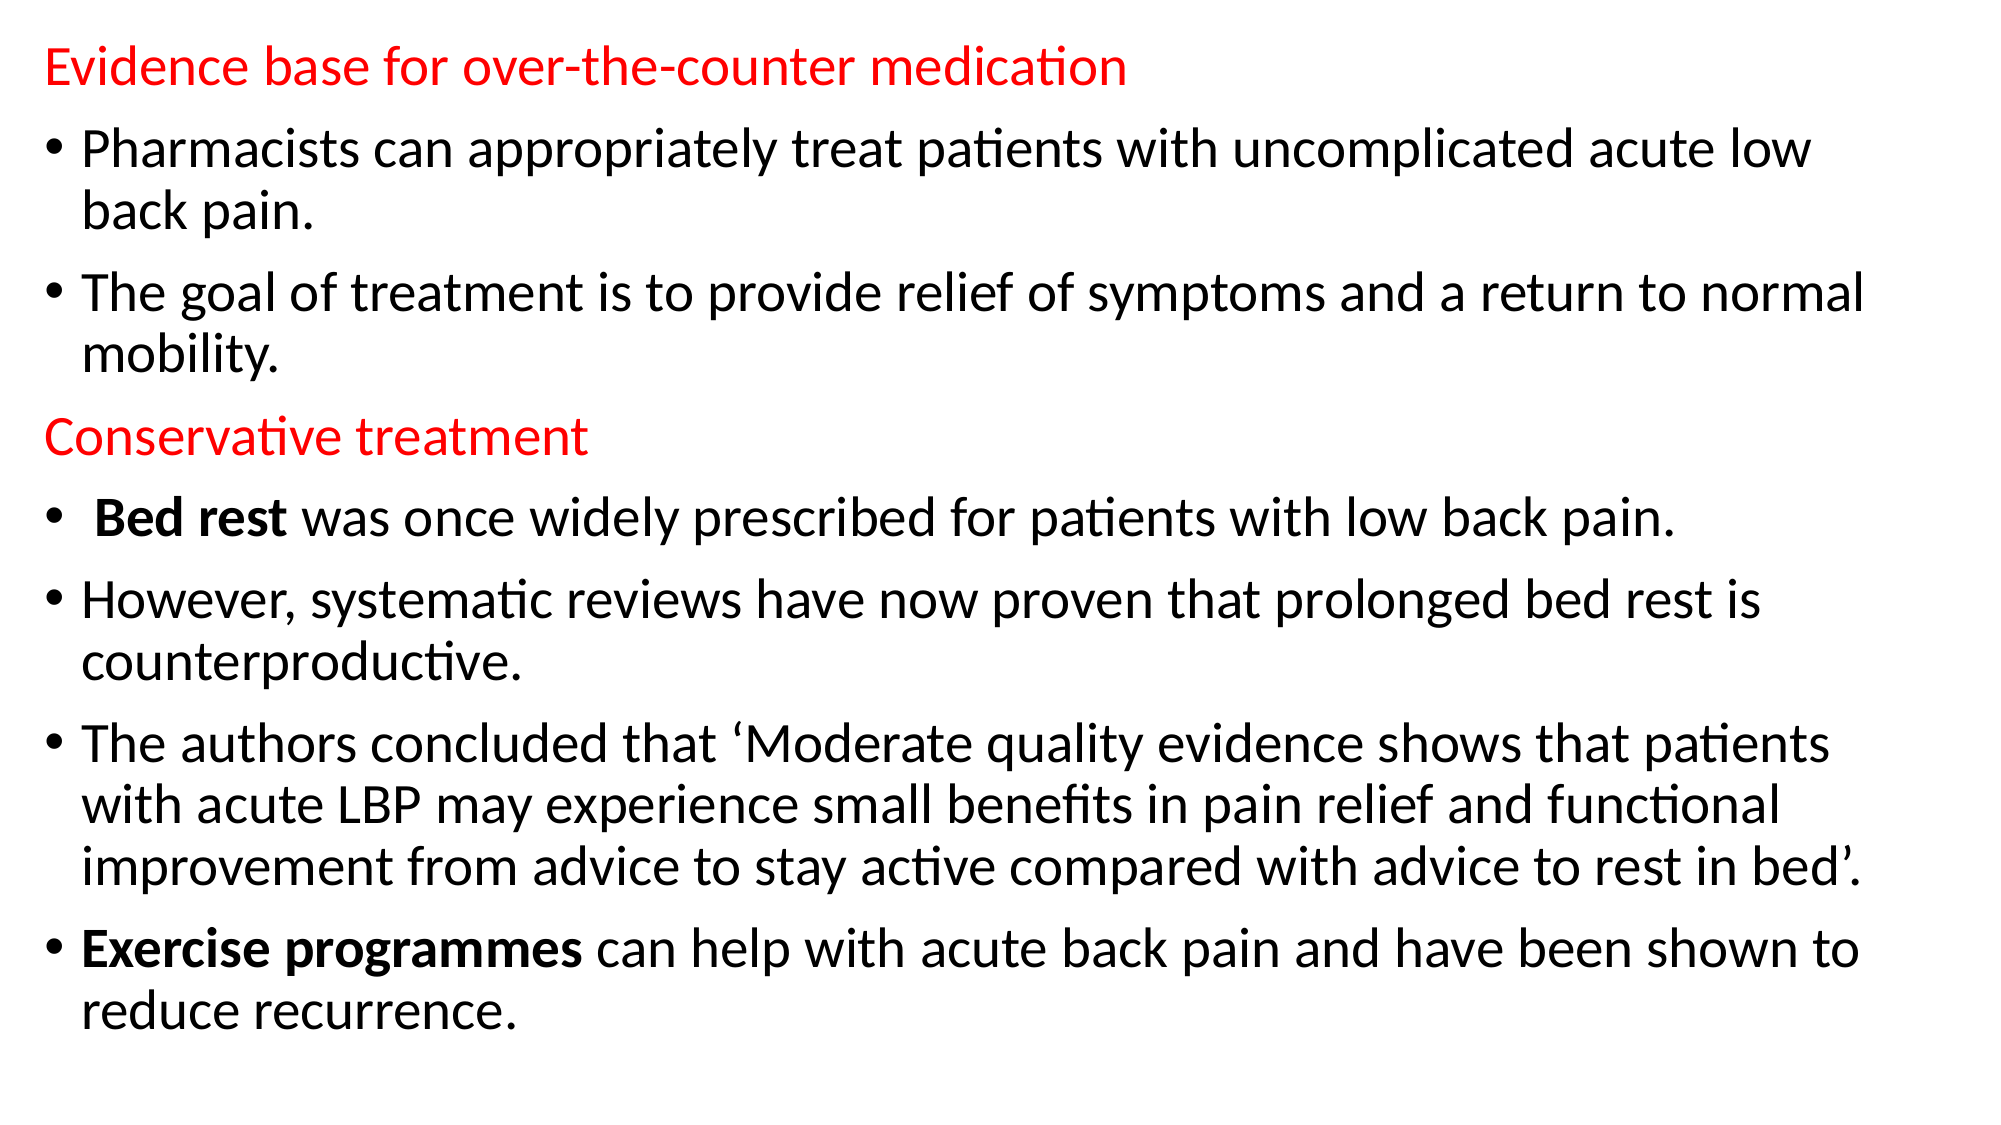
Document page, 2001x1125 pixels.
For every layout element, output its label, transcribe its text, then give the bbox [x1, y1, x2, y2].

list Evidence base for over-the-counter medication Pharmacists can appropriately treat patients with uncomplicated acute low back pain. The goal of treatment is to provide relief of symptoms and a return to normal mobility. Conservative treatment Bed rest was once widely prescribed for patients with low back pain. However, systematic reviews have now proven that prolonged bed rest is counterproductive. The authors concluded that ‘Moderate quality evidence shows that patients with acute LBP may experience small benefits in pain relief and functional improvement from advice to stay active compared with advice to rest in bed’. Exercise programmes can help with acute back pain and have been shown to reduce recurrence. [29, 29, 1935, 1058]
